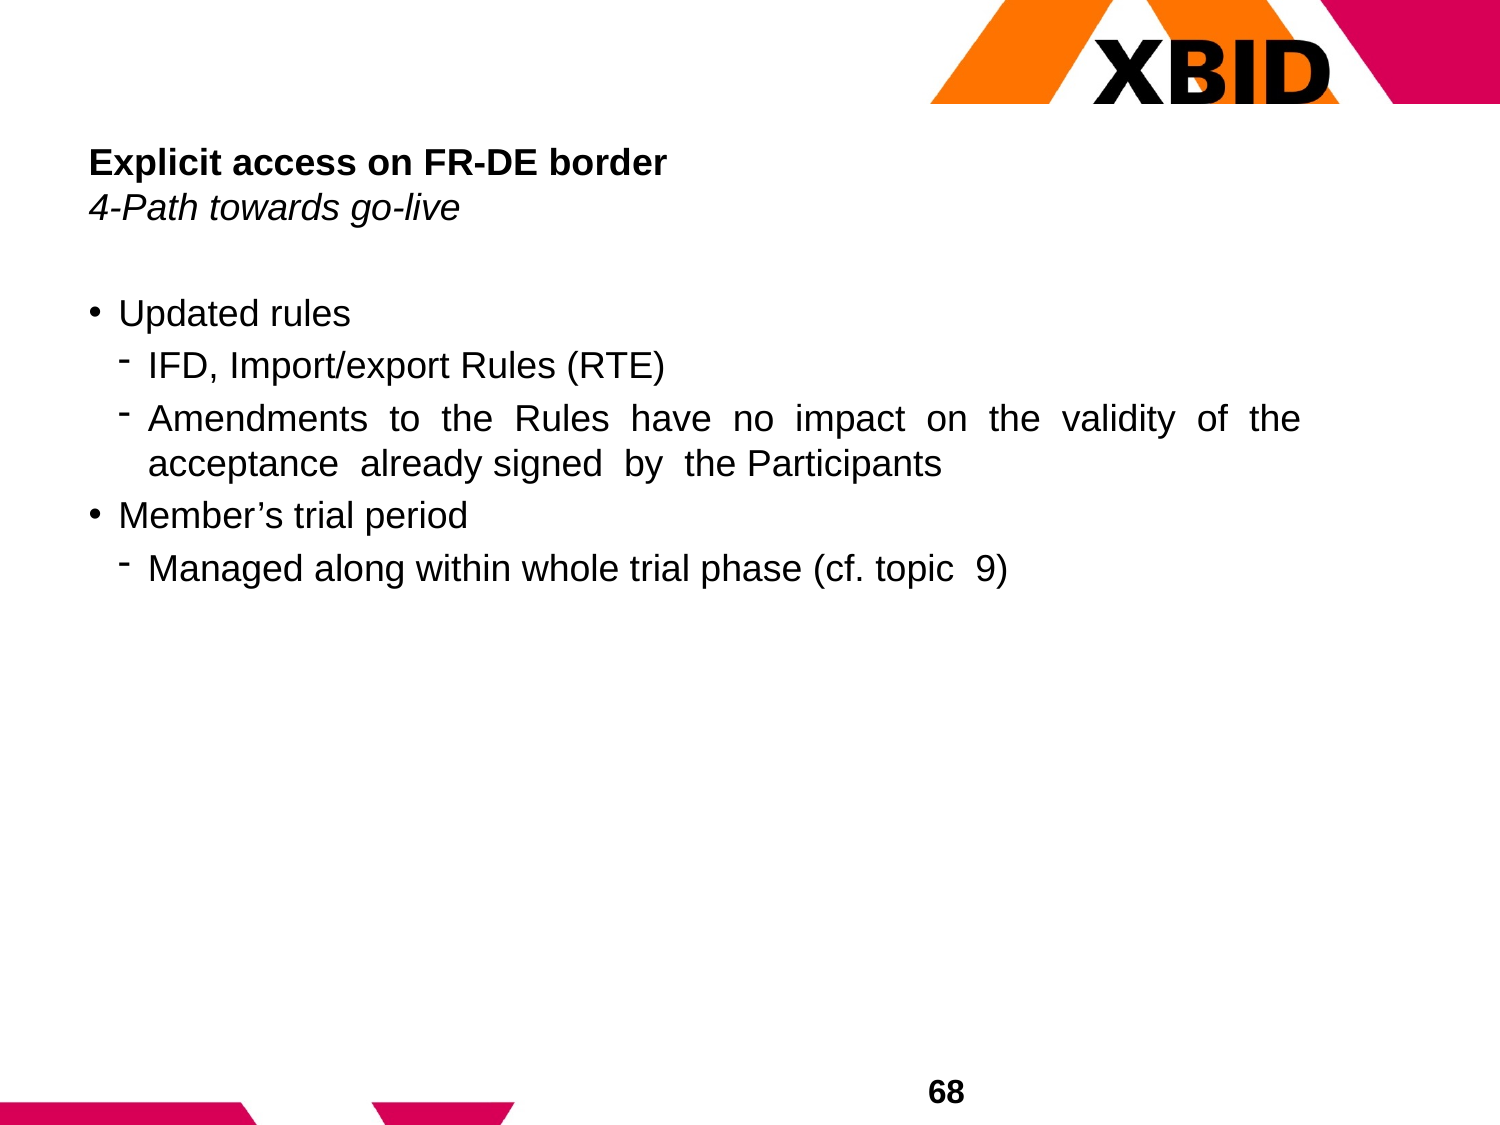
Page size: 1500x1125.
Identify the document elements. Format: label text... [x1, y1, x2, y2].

picture [0, 1100, 533, 1125]
list Updated rules IFD, Import/export Rules (RTE) Amendments to the Rules have no impact on the validity of the acceptance already signed by the Participants Member’s trial period Managed along within whole trial phase (cf. topic 9) [88, 236, 1409, 1040]
slide_number 68 [928, 1070, 1022, 1111]
picture [922, 0, 1500, 104]
title Explicit access on FR-DE border 4-Path towards go-live [88, 138, 1409, 234]
